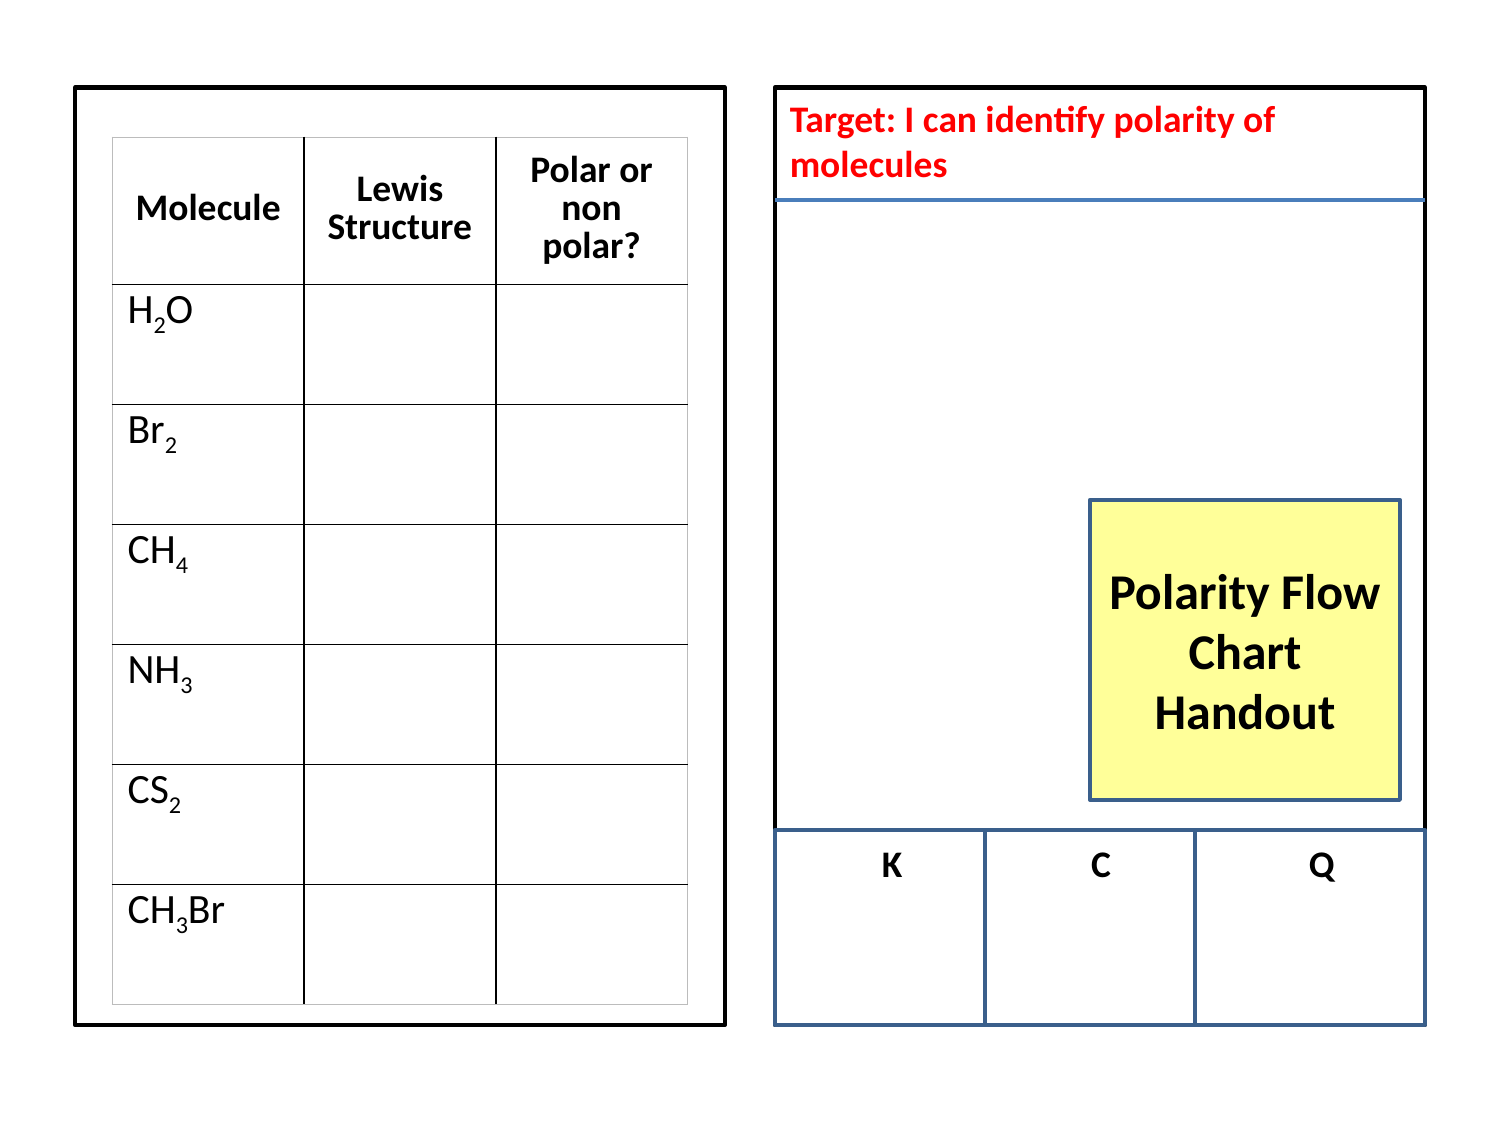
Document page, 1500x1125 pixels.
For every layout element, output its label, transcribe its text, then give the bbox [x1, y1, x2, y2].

table_cell [497, 525, 687, 644]
text_box [1193, 828, 1427, 1027]
table_cell CS2 [113, 765, 303, 884]
table_cell [305, 525, 495, 644]
table_header Lewis Structure [305, 138, 495, 284]
text_box [73, 85, 727, 1027]
table_cell H2O [113, 285, 303, 404]
table_cell [305, 285, 495, 404]
table_cell NH3 [113, 645, 303, 764]
table_cell [497, 285, 687, 404]
table_cell [305, 645, 495, 764]
table_cell CH3Br [113, 885, 303, 1004]
text_box Polarity Flow Chart Handout [1088, 498, 1402, 802]
table_cell [497, 405, 687, 524]
table_cell [497, 885, 687, 1004]
table_cell [305, 765, 495, 884]
table_cell CH4 [113, 525, 303, 644]
table_cell [305, 885, 495, 1004]
text_box [773, 828, 983, 1027]
table_cell Br2 [113, 405, 303, 524]
table_cell [497, 645, 687, 764]
text_box [983, 828, 1193, 1027]
table_header Polar or non polar? [497, 138, 687, 284]
table_cell [305, 405, 495, 524]
text_box Target: I can identify polarity of molecules K C Q [773, 85, 1427, 828]
table_header Molecule [113, 138, 303, 284]
table_cell [497, 765, 687, 884]
